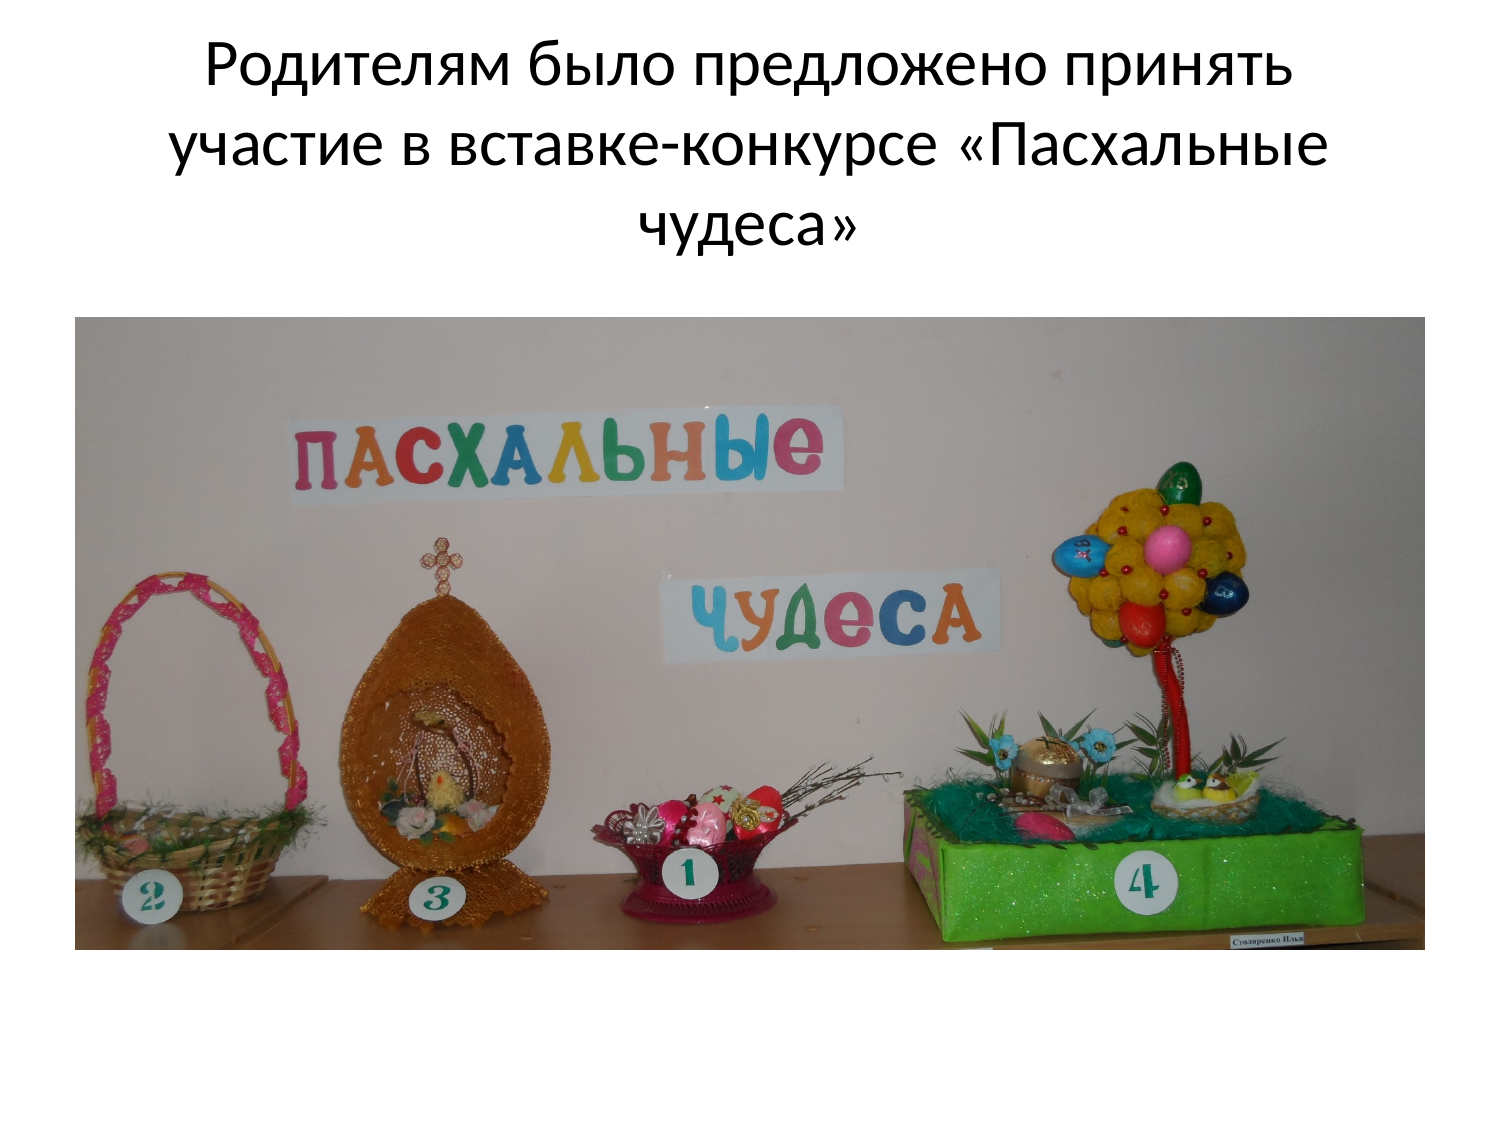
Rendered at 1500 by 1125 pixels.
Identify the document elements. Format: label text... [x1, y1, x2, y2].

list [74, 317, 1426, 950]
title Родителям было предложено принять участие в вставке-конкурсе «Пасхальные чудеса» [75, 45, 1425, 233]
